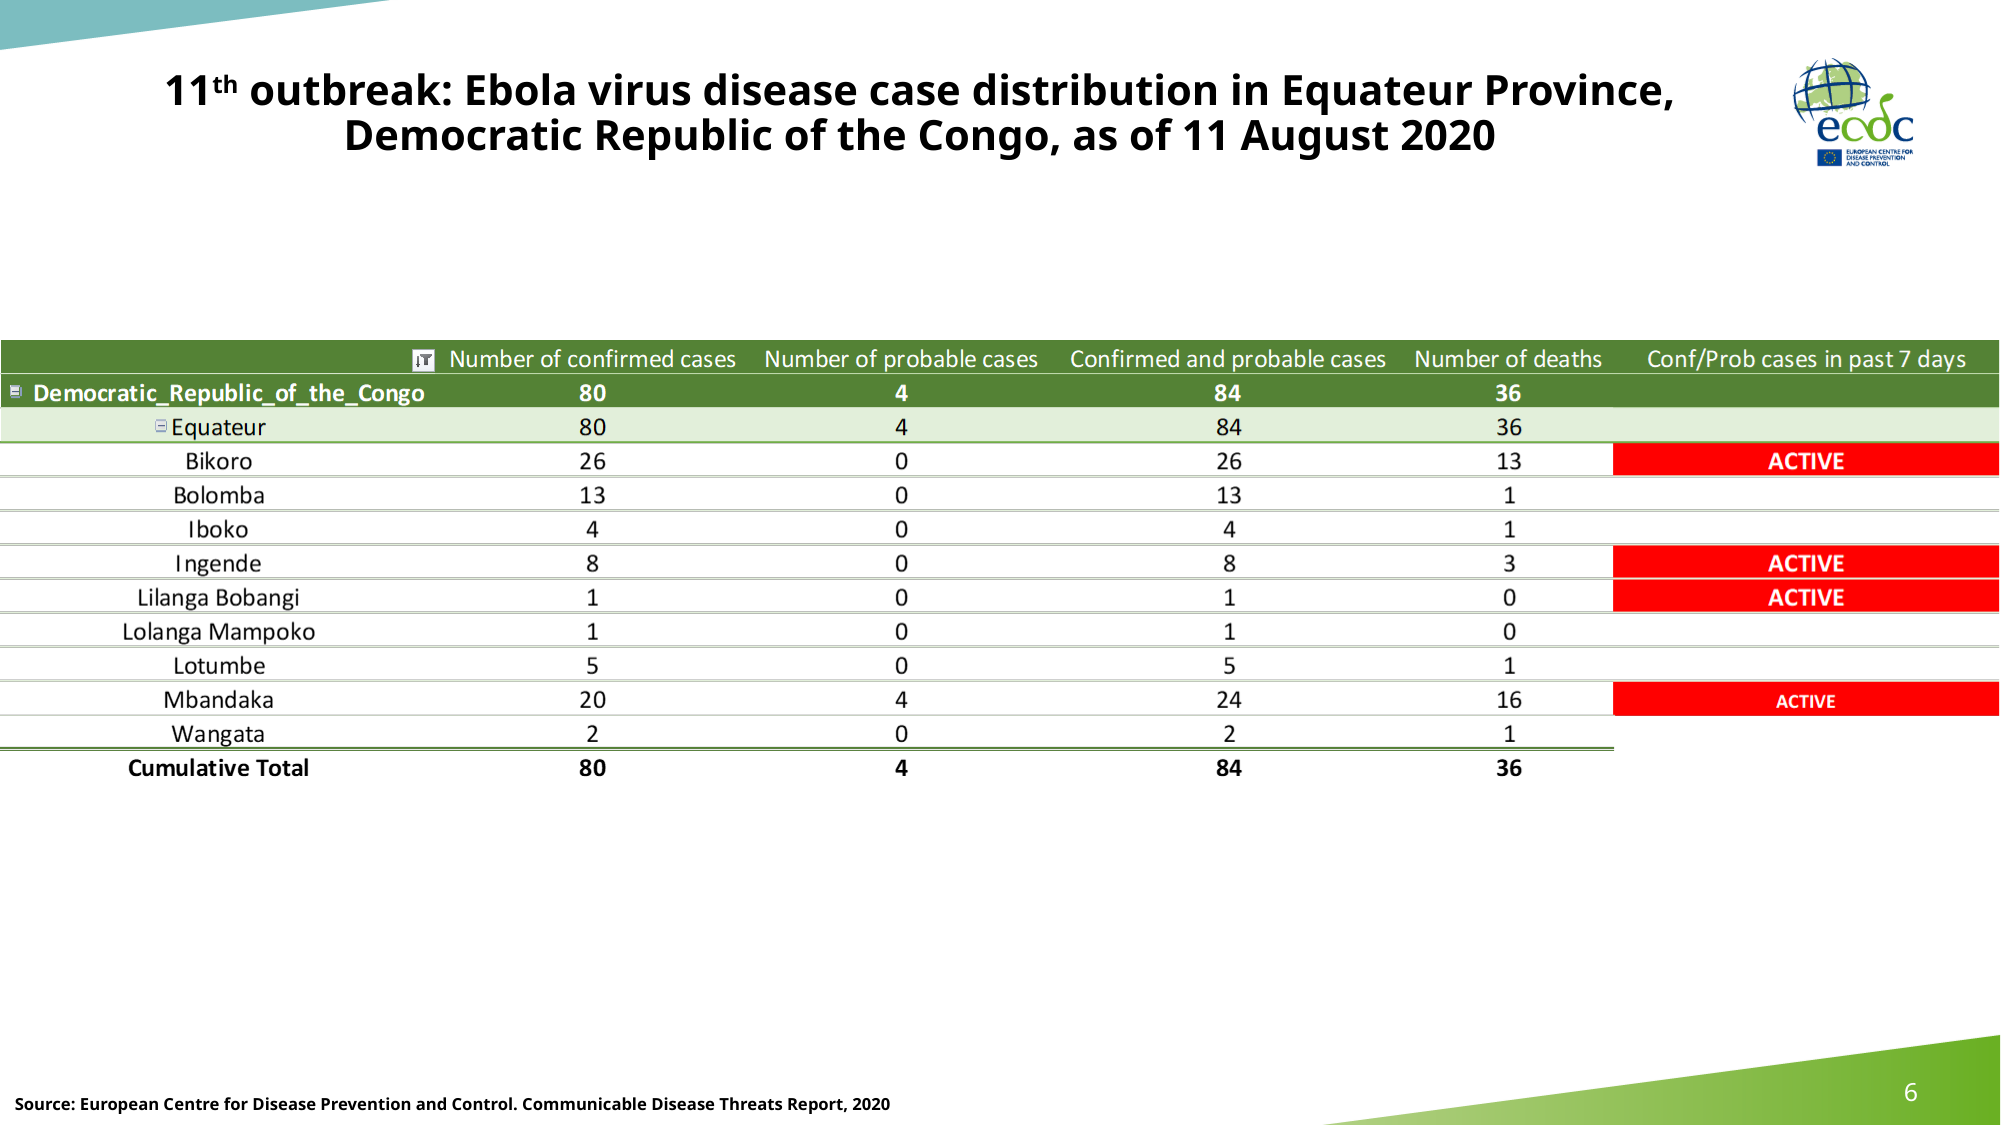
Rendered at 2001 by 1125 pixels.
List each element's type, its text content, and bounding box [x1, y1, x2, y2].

picture [0, 0, 2001, 1125]
slide_number 6 [1483, 1062, 1934, 1123]
title 11th outbreak: Ebola virus disease case distribution in Equateur Province, Democratic Republic of the Congo, as of 11 August 2020 [70, 36, 1770, 193]
